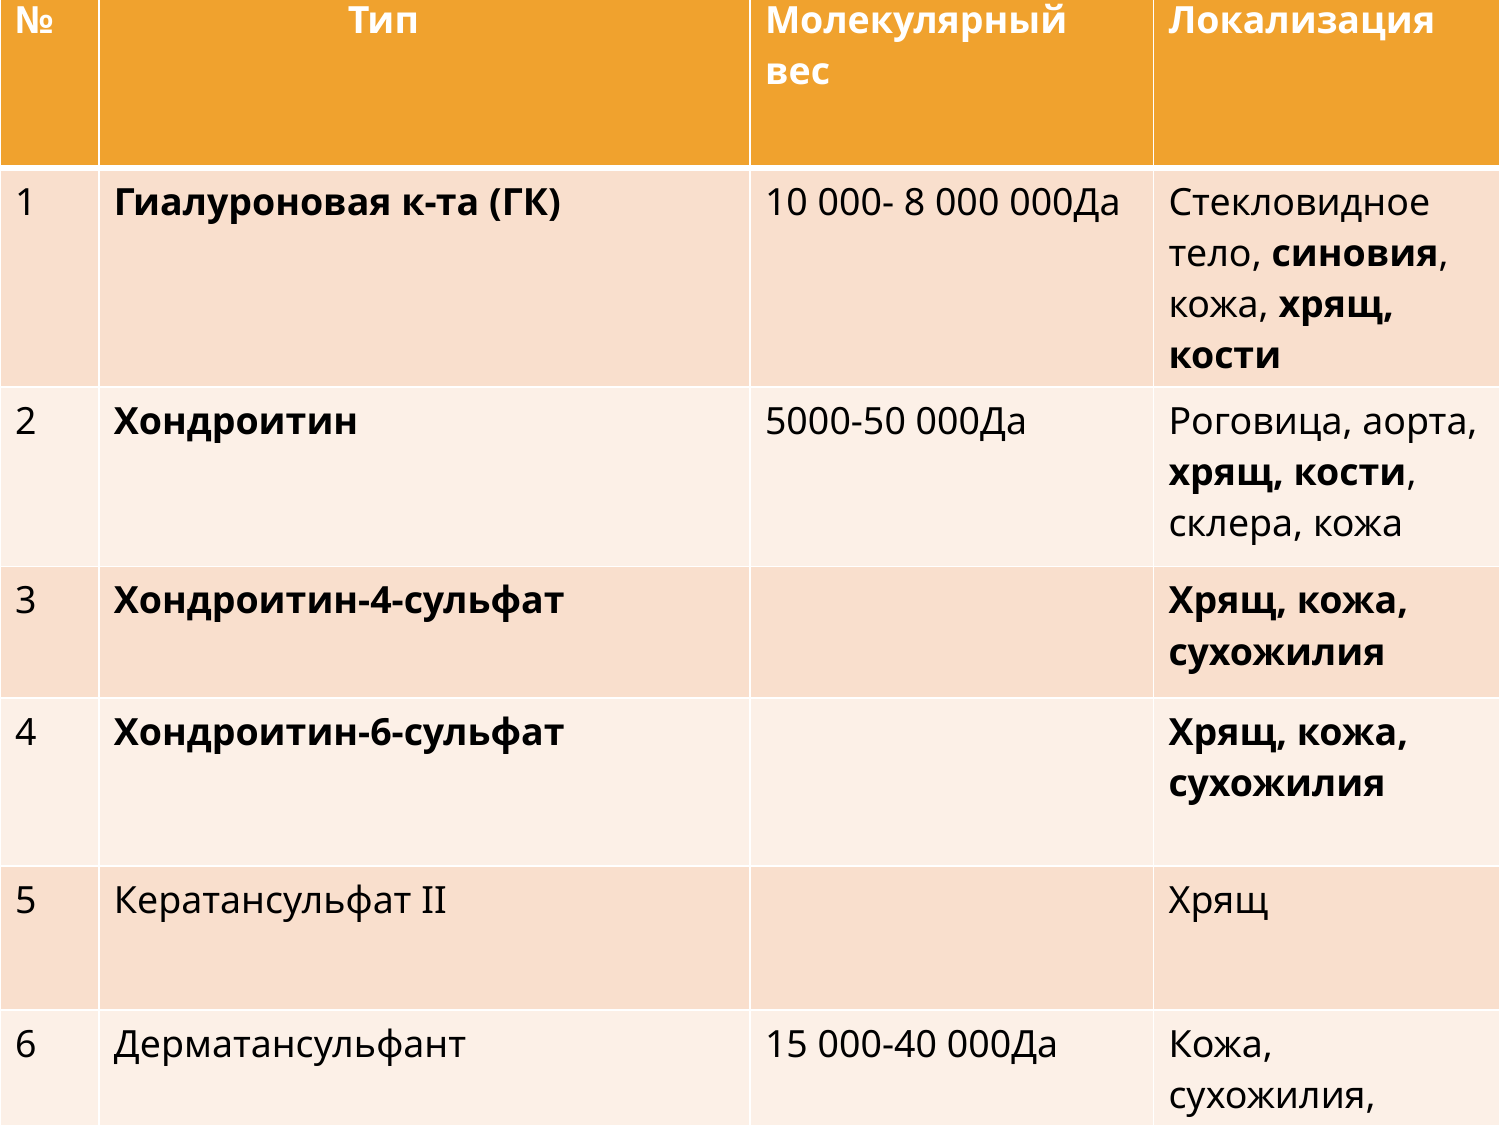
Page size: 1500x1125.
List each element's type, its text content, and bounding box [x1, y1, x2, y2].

table_cell 2 [1, 388, 98, 566]
table_cell Хрящ, кожа, сухожилия [1154, 567, 1499, 697]
table_cell 5000-50 000Да [751, 388, 1153, 566]
table_cell [751, 567, 1153, 697]
table_cell Дерматансульфант [100, 1011, 749, 1125]
table_cell Хондроитин-4-сульфат [100, 567, 749, 697]
table_cell [751, 867, 1153, 1009]
table_cell 3 [1, 567, 98, 697]
table_cell [751, 699, 1153, 865]
table_cell Хрящ, кожа, сухожилия [1154, 699, 1499, 865]
table_cell Гиалуроновая к-та (ГК) [100, 171, 749, 386]
table_header № [1, 0, 98, 165]
table_header Молекулярный вес [751, 0, 1153, 165]
table_cell 1 [1, 171, 98, 386]
table_cell Кератансульфат II [100, 867, 749, 1009]
table_cell Хрящ [1154, 867, 1499, 1009]
table_header Тип [100, 0, 749, 165]
table_cell 6 [1, 1011, 98, 1125]
table_cell Стекловидное тело, синовия, кожа, хрящ, кости [1154, 171, 1499, 386]
table_cell Хондроитин-6-сульфат [100, 699, 749, 865]
table_cell 10 000- 8 000 000Да [751, 171, 1153, 386]
table_cell 5 [1, 867, 98, 1009]
table_cell 15 000-40 000Да [751, 1011, 1153, 1125]
table_header Локализация [1154, 0, 1499, 165]
table_cell Роговица, аорта, хрящ, кости, склера, кожа [1154, 388, 1499, 566]
table_cell 4 [1, 699, 98, 865]
table_cell Кожа, сухожилия, склера, роговица, клапаны сердца [1154, 1011, 1499, 1125]
table_cell Хондроитин [100, 388, 749, 566]
